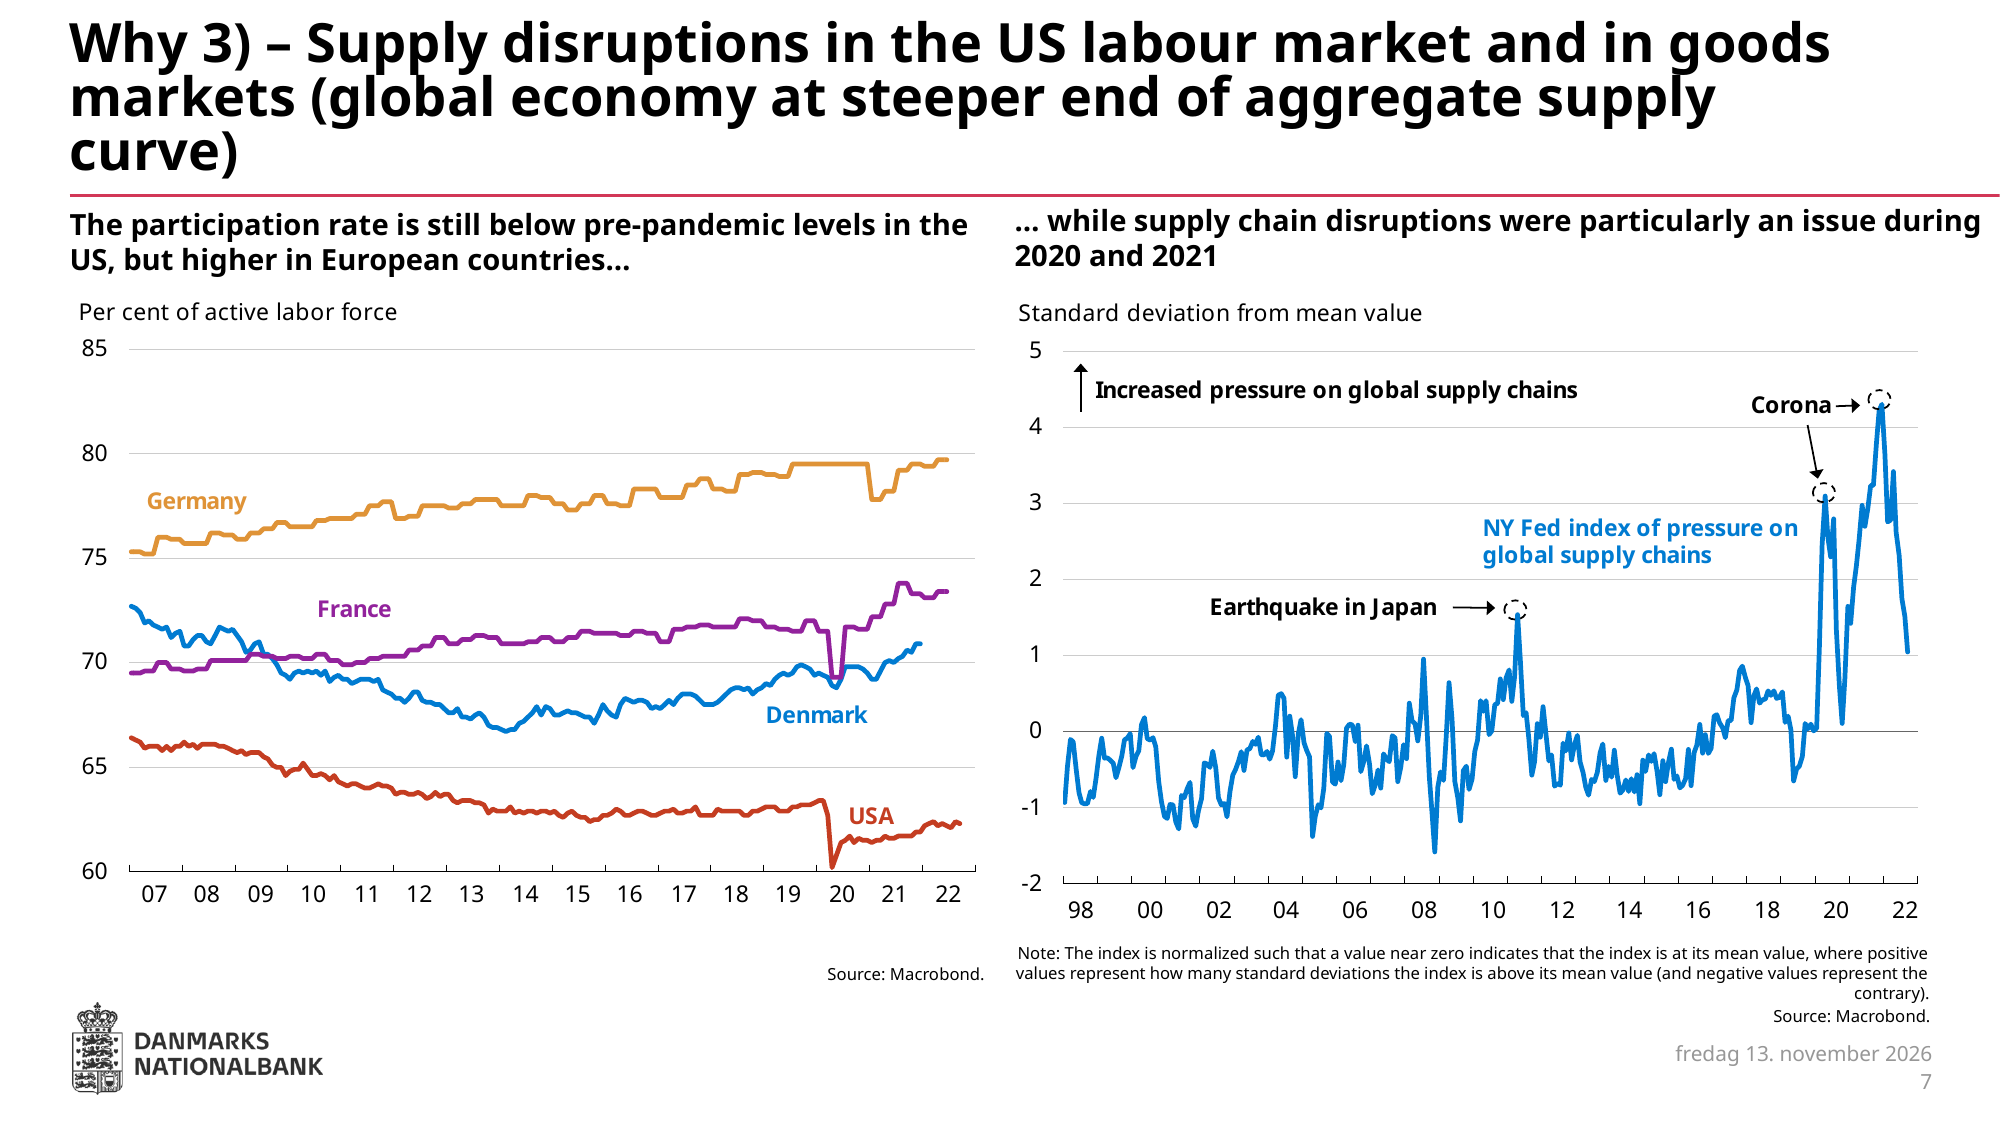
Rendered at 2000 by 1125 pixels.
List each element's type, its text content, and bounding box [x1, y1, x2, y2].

list The participation rate is still below pre-pandemic levels in the US, but higher in European countries… [69, 208, 985, 269]
list Note: The index is normalized such that a value near zero indicates that the index is at its mean value, where positive values represent how many standard deviations the index is above its mean value (and negative values represent the contrary). [1014, 943, 1930, 1001]
picture [72, 1002, 323, 1095]
slide_number 7 [1492, 1068, 1933, 1098]
picture [1009, 290, 1926, 941]
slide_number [1492, 1041, 1933, 1068]
text_box … while supply chain disruptions were particularly an issue during 2020 and 2021 [999, 195, 2000, 281]
picture [69, 289, 986, 929]
title Why 3) – Supply disruptions in the US labour market and in goods markets (global economy at steeper end of aggregate supply curve) [69, 47, 2000, 182]
list Source: Macrobond. [1015, 1005, 1931, 1028]
list Source: Macrobond. [69, 963, 985, 986]
